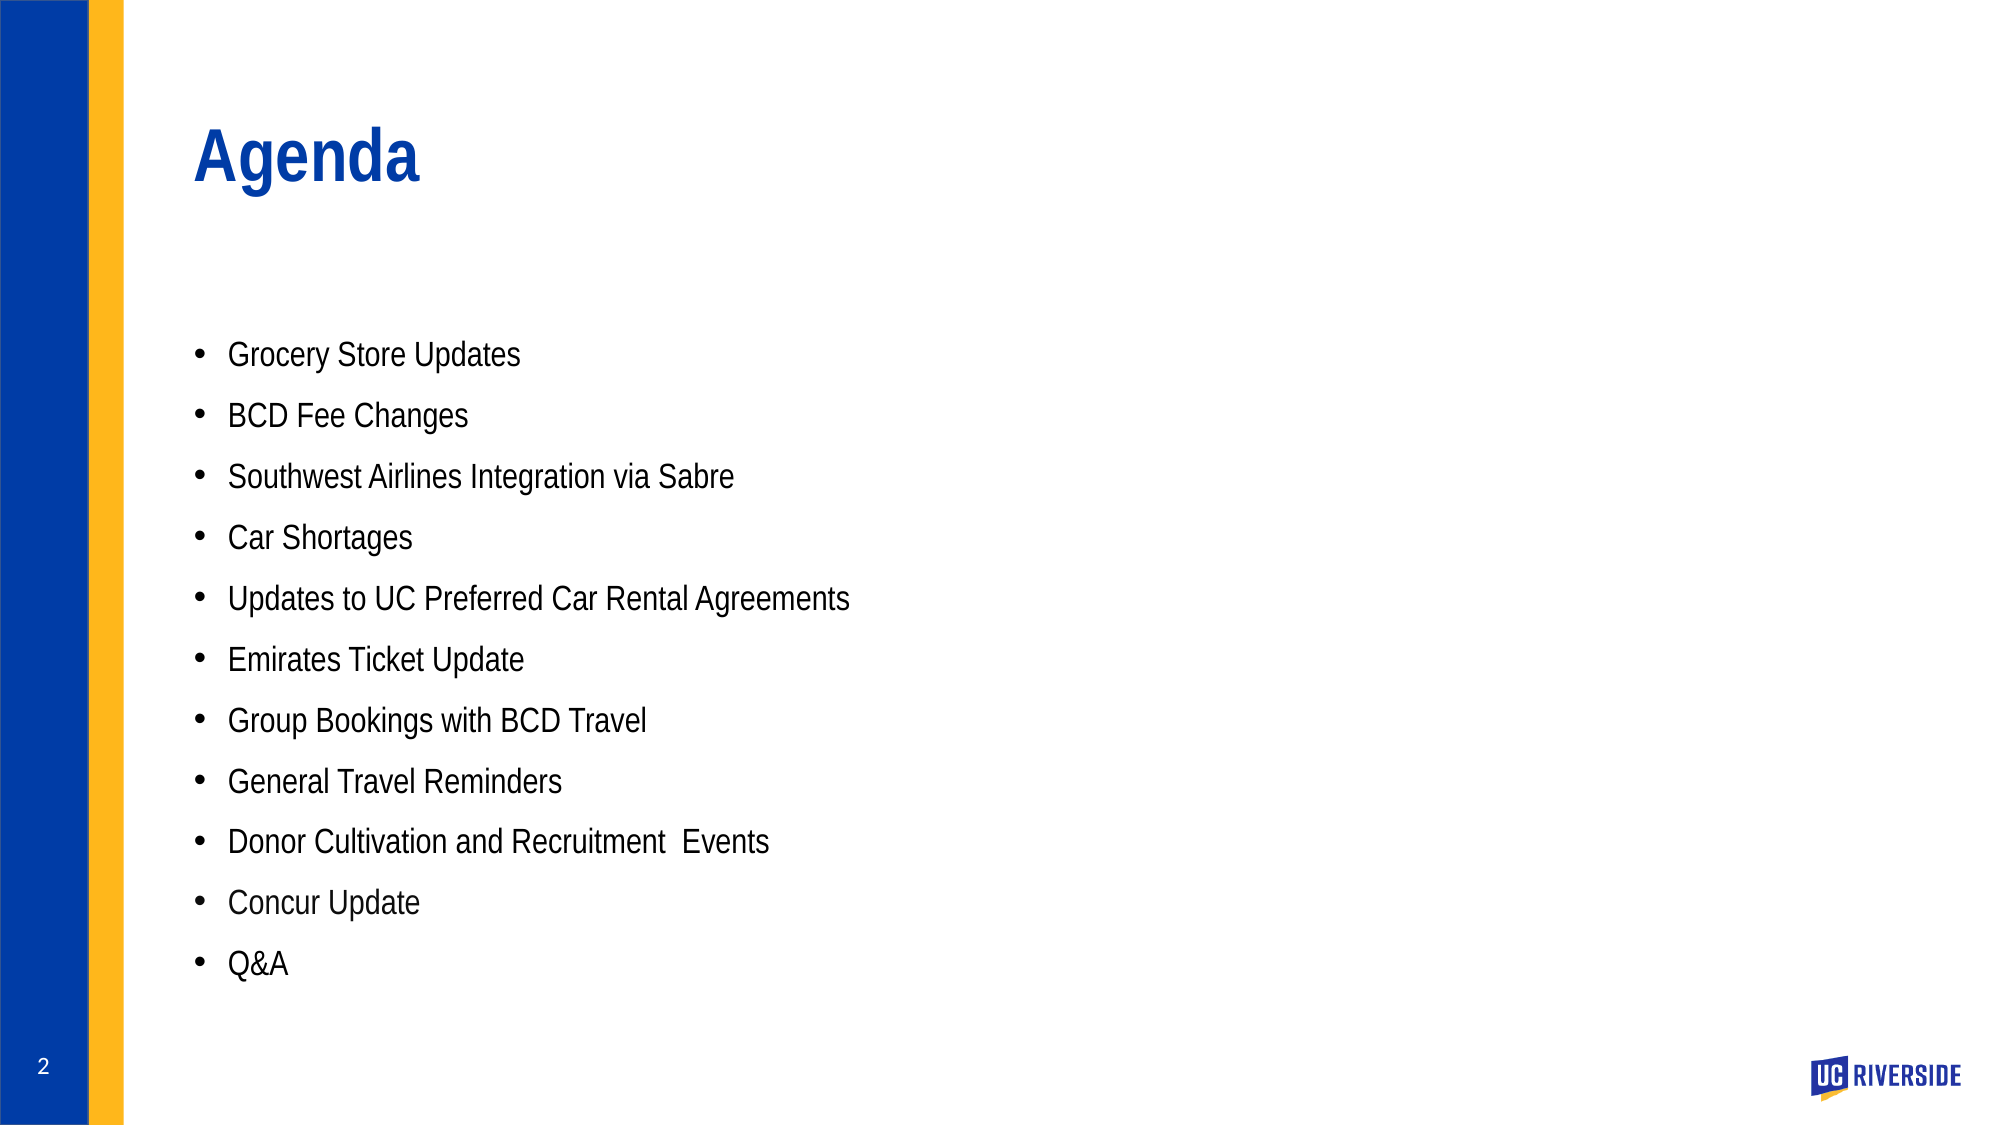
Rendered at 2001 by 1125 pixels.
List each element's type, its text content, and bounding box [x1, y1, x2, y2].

list Grocery Store Updates BCD Fee Changes Southwest Airlines Integration via Sabre Car Shortages Updates to UC Preferred Car Rental Agreements Emirates Ticket Update Group Bookings with BCD Travel General Travel Reminders Donor Cultivation and Recruitment Events Concur Update Q&A [178, 316, 1936, 995]
picture [1800, 1050, 1965, 1111]
title Agenda [178, 111, 1823, 204]
slide_number 2 [0, 1027, 88, 1103]
